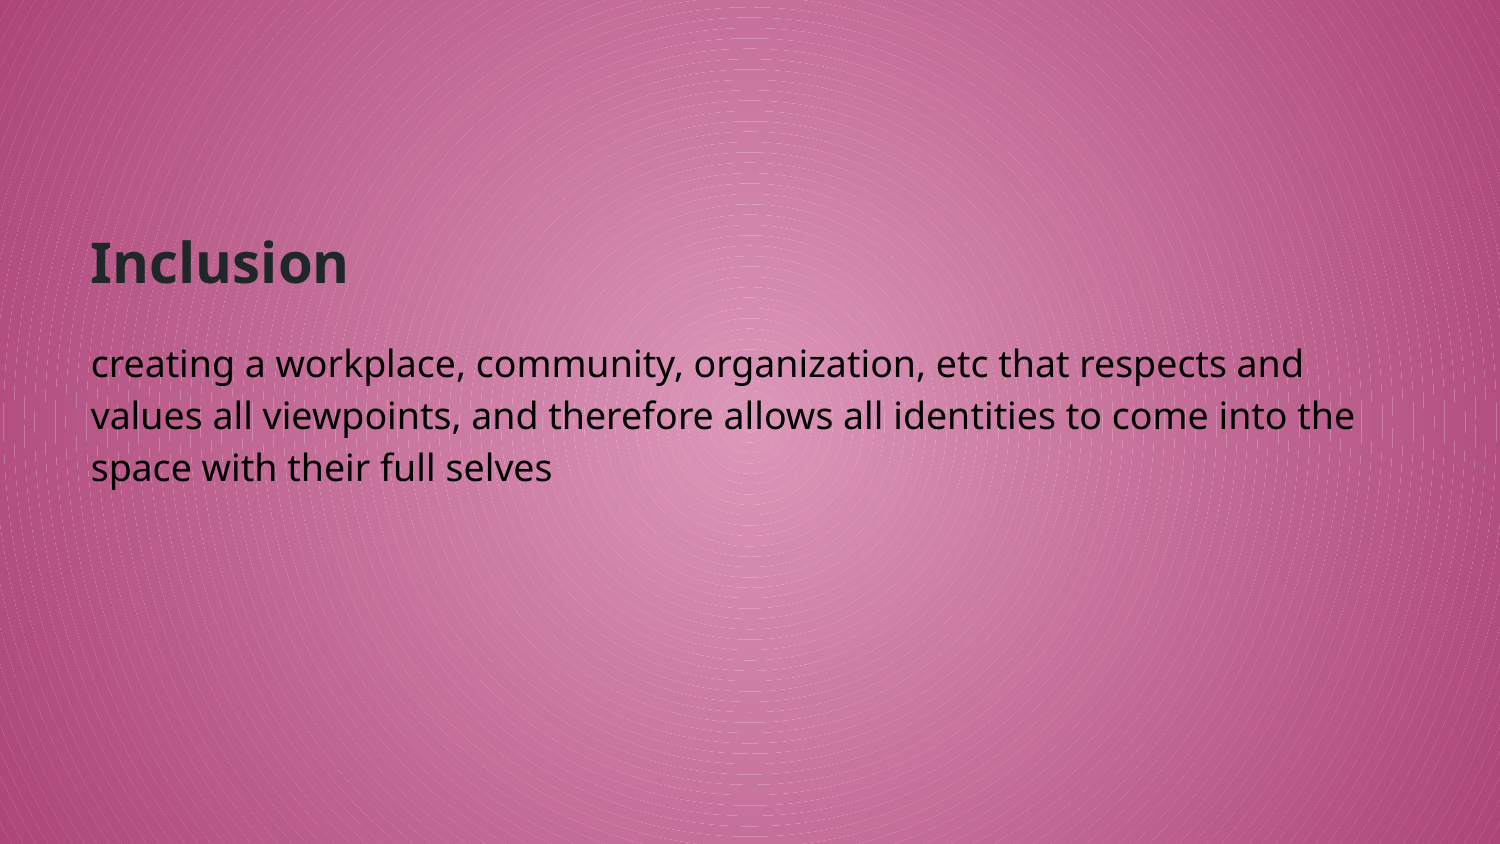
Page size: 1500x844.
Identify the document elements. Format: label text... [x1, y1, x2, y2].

title Inclusion [75, 186, 537, 311]
list creating a workplace, community, organization, etc that respects and values all viewpoints, and therefore allows all identities to come into the space with their full selves [75, 318, 1397, 526]
